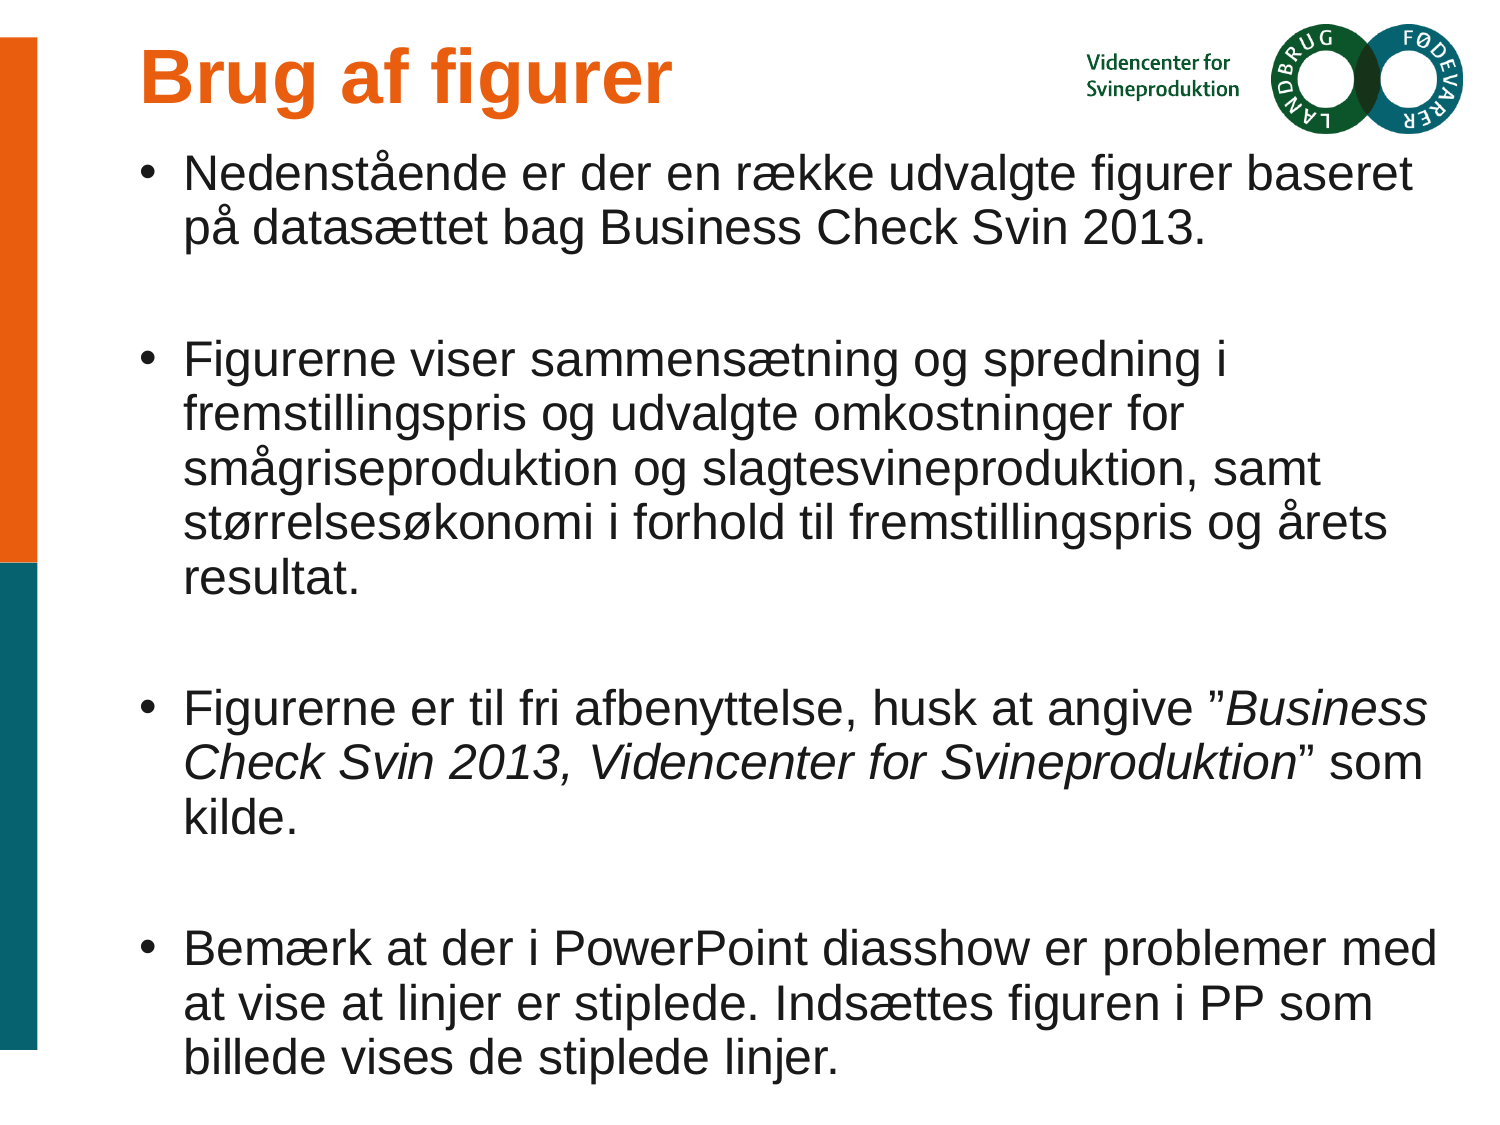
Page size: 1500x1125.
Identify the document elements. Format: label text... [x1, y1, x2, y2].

list Nedenstående er der en række udvalgte figurer baseret på datasættet bag Business Check Svin 2013. Figurerne viser sammensætning og spredning i fremstillingspris og udvalgte omkostninger for smågriseproduktion og slagtesvineproduktion, samt størrelsesøkonomi i forhold til fremstillingspris og årets resultat. Figurerne er til fri afbenyttelse, husk at angive ”Business Check Svin 2013, Videncenter for Svineproduktion” som kilde. Bemærk at der i PowerPoint diasshow er problemer med at vise at linjer er stiplede. Indsættes figuren i PP som billede vises de stiplede linjer. [139, 146, 1471, 982]
title Brug af figurer [139, 43, 999, 119]
picture [1271, 24, 1463, 134]
